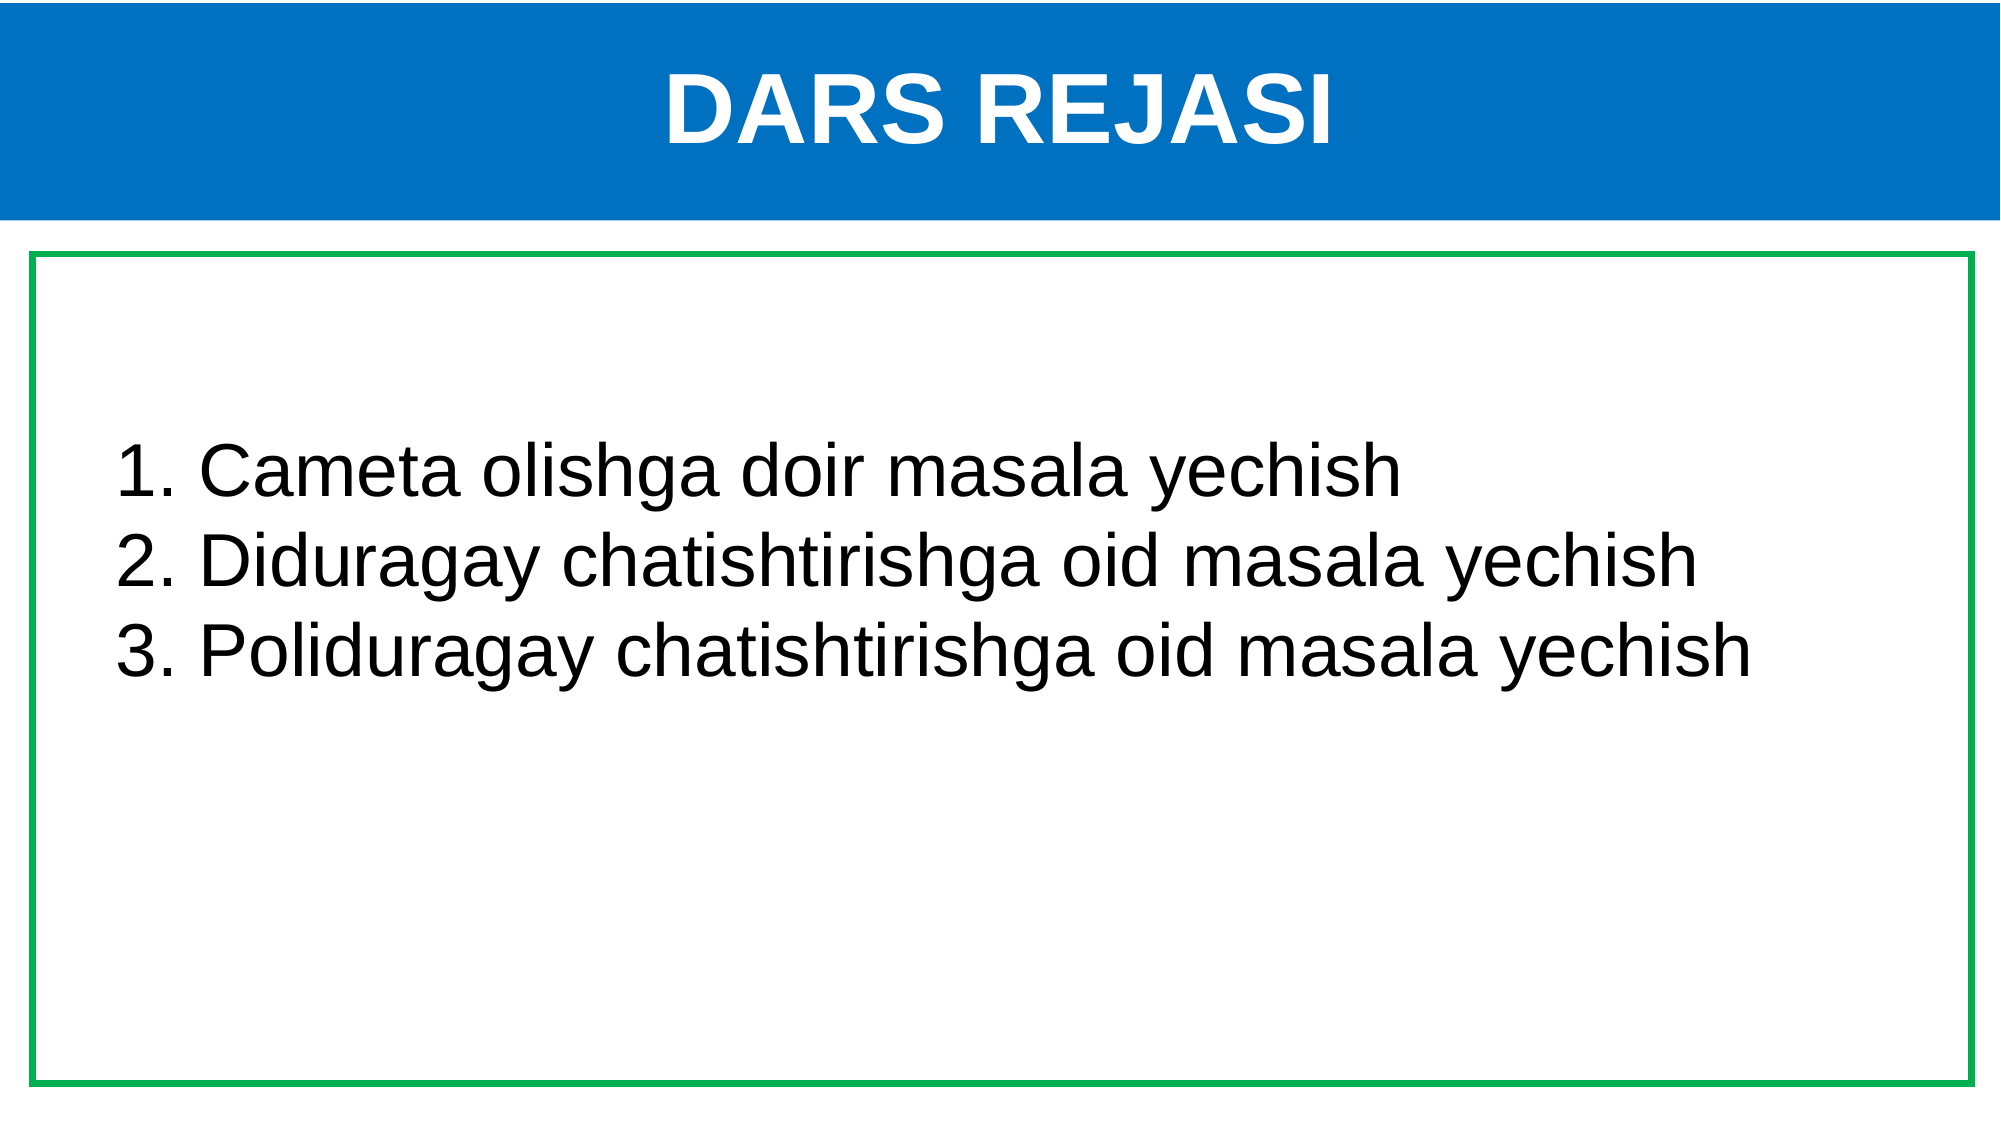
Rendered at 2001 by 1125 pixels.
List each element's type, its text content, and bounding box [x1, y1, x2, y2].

text_box [32, 253, 1973, 1085]
text_box Cameta olishga doir masala yechish Diduragay chatishtirishga oid masala yechish Poliduragay chatishtirishga oid masala yechish [100, 302, 1797, 947]
title DARS REJASI [0, 3, 2000, 221]
